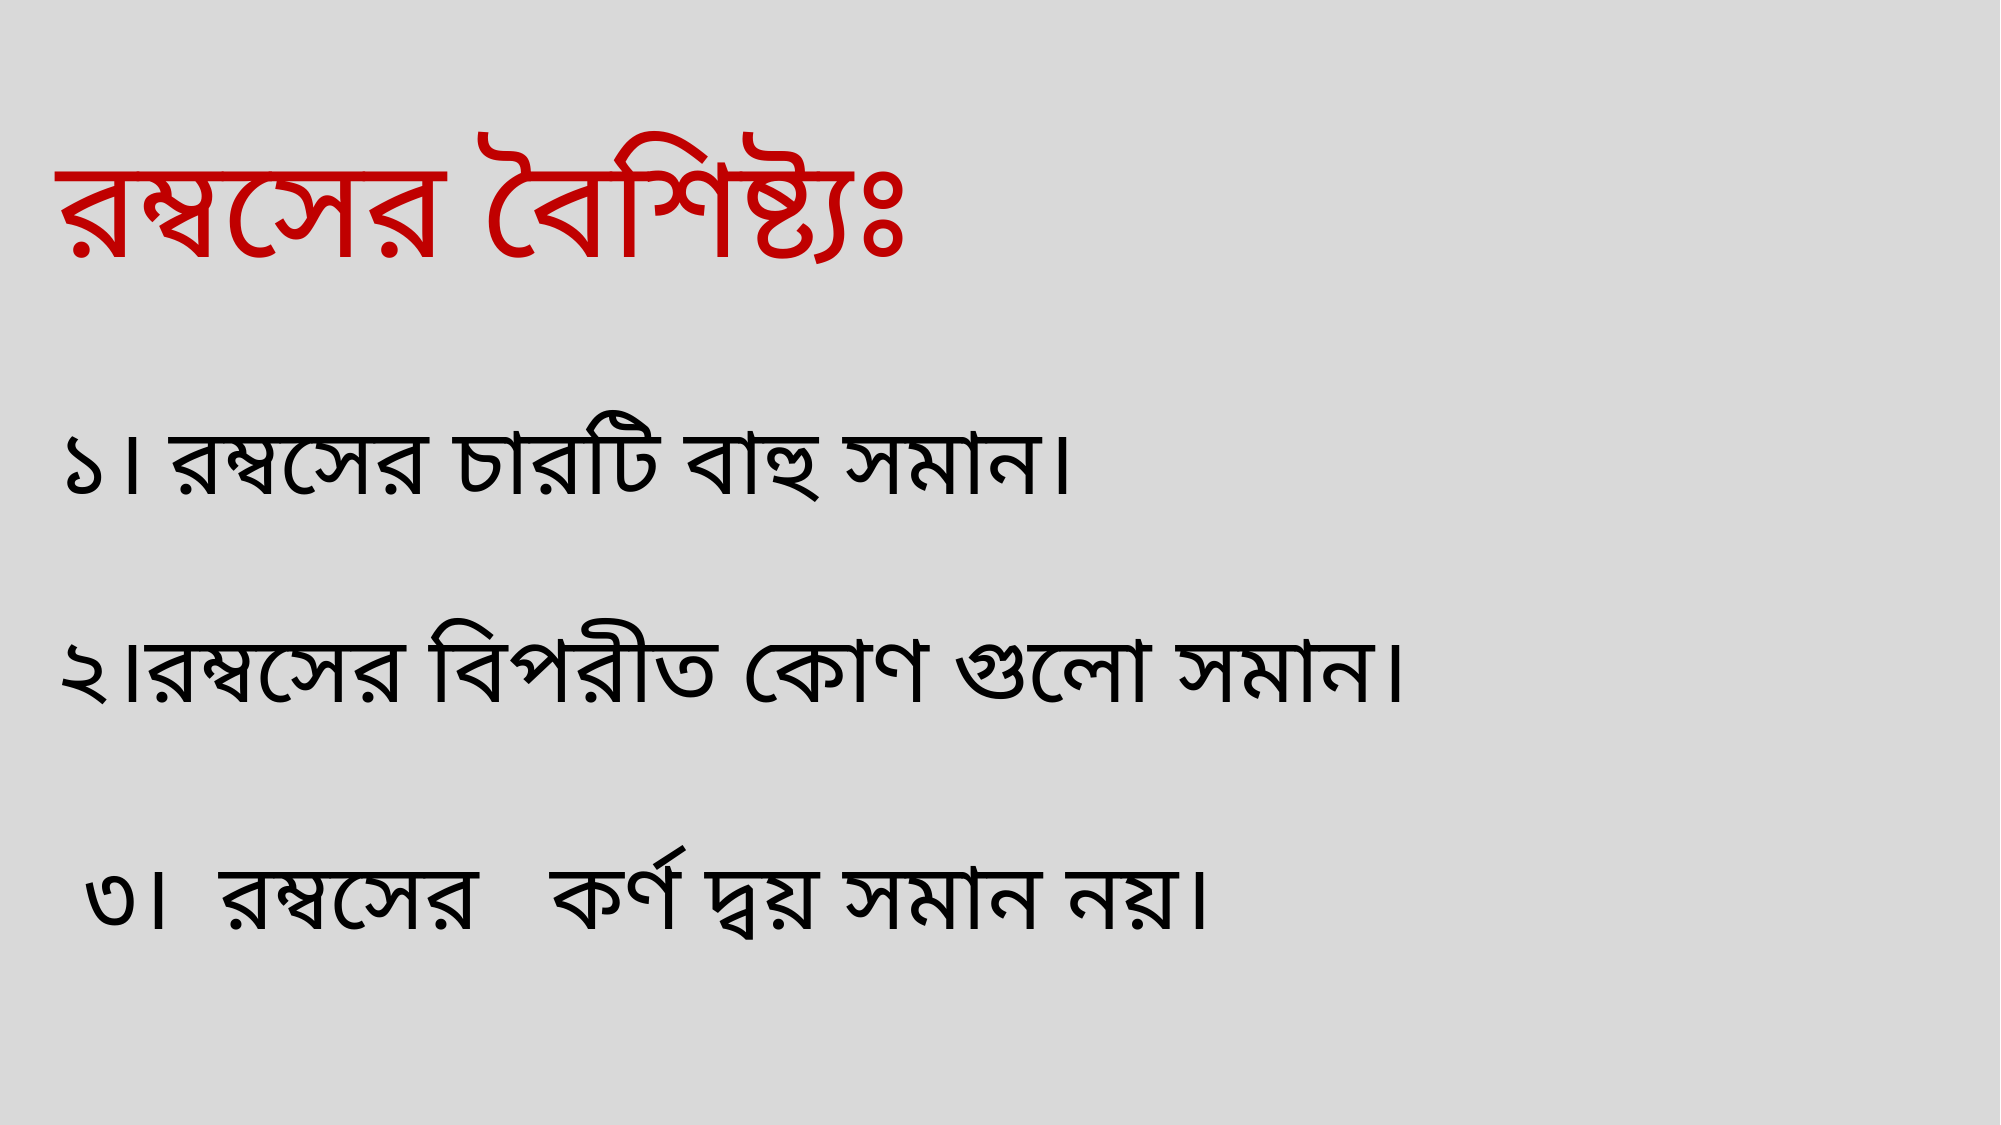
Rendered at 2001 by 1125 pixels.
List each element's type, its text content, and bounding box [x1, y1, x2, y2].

text_box ১। রম্বসের চারটি বাহু সমান। [42, 395, 1958, 521]
text_box ২।রম্বসের বিপরীত কোণ গুলো সমান। [42, 603, 1911, 728]
text_box রম্বসের বৈশিষ্ট্যঃ [42, 112, 1958, 293]
text_box ৩। রম্বসের কর্ণ দ্বয় সমান নয়। [68, 830, 1732, 955]
